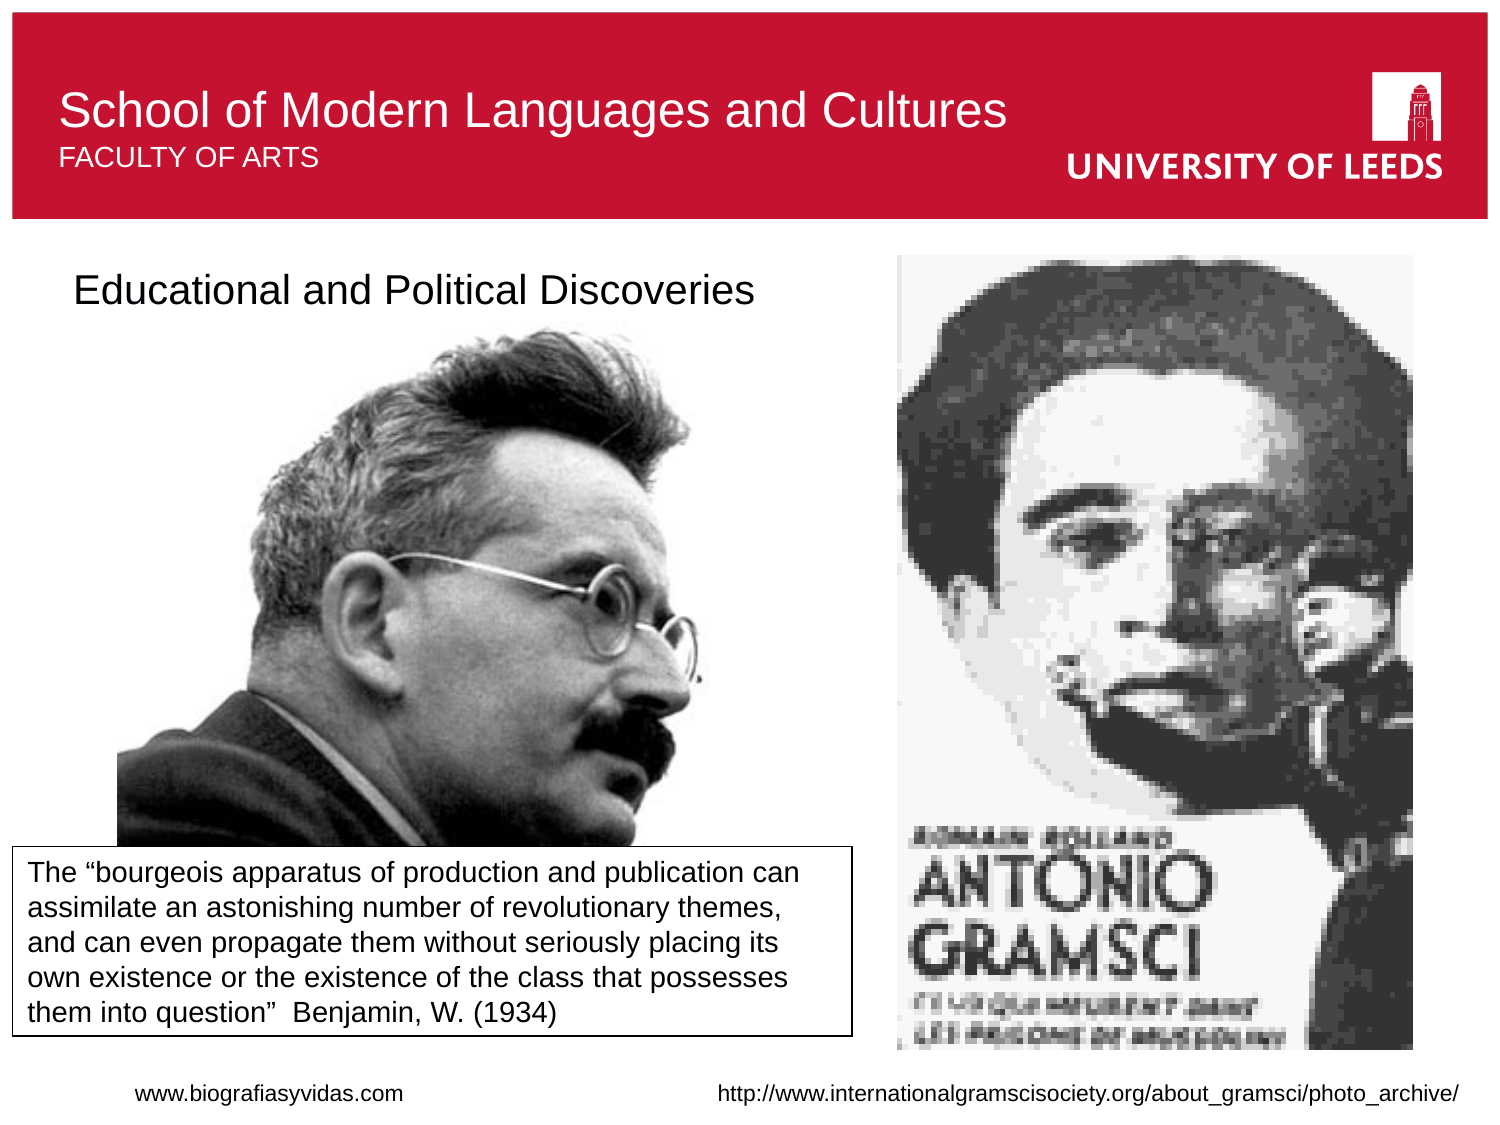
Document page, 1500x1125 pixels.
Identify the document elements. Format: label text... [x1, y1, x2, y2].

text_box www.biografiasyvidas.com [120, 1071, 426, 1114]
text_box The “bourgeois apparatus of production and publication can assimilate an astonishing number of revolutionary themes, and can even propagate them without seriously placing its own existence or the existence of the class that possesses them into question” Benjamin, W. (1934) [12, 846, 852, 1036]
picture [897, 255, 1413, 1051]
text_box Educational and Political Discoveries [58, 255, 895, 321]
picture [117, 320, 780, 962]
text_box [12, 12, 1488, 220]
text_box http://www.internationalgramscisociety.org/about_gramsci/photo_archive/ [702, 1071, 1500, 1114]
